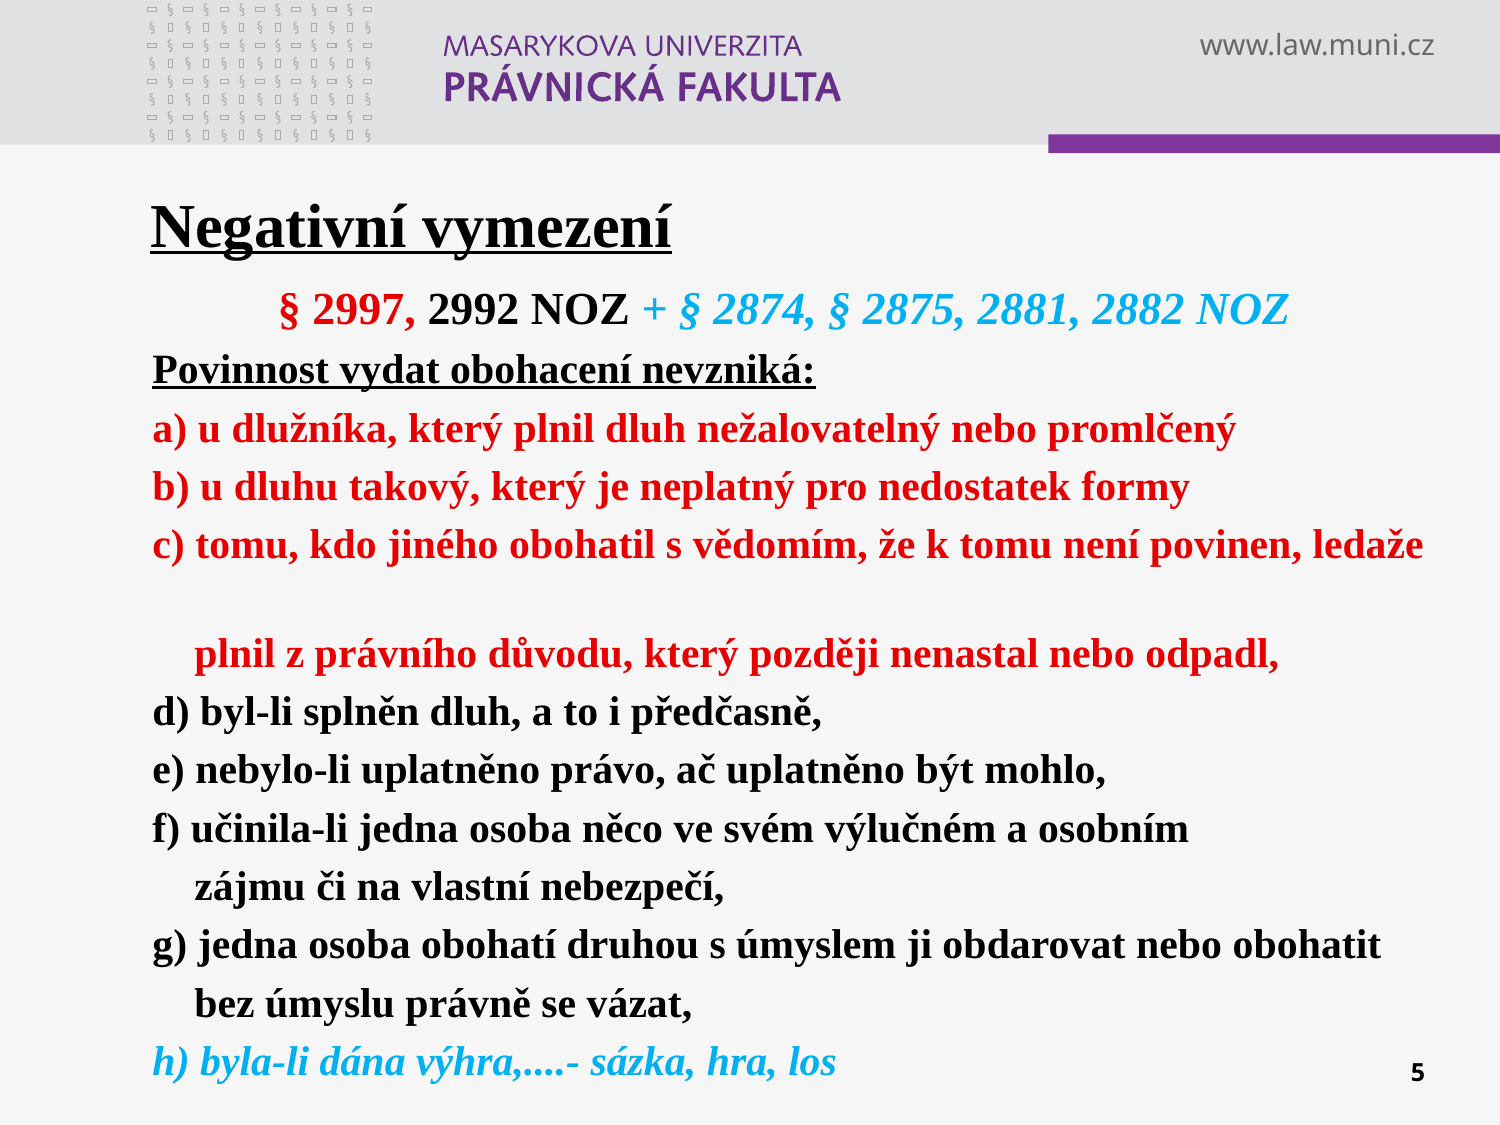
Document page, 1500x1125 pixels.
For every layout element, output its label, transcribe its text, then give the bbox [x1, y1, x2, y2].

title Negativní vymezení [149, 184, 1426, 268]
text_box § 2997, 2992 NOZ + § 2874, § 2875, 2881, 2882 NOZ Povinnost vydat obohacení nevzniká: a) u dlužníka, který plnil dluh nežalovatelný nebo promlčený b) u dluhu takový, který je neplatný pro nedostatek formy c) tomu, kdo jiného obohatil s vědomím, že k tomu není povinen, ledaže plnil z právního důvodu, který později nenastal nebo odpadl, d) byl-li splněn dluh, a to i předčasně, e) nebylo-li uplatněno právo, ač uplatněno být mohlo, f) učinila-li jedna osoba něco ve svém výlučném a osobním zájmu či na vlastní nebezpečí, g) jedna osoba obohatí druhou s úmyslem ji obdarovat nebo obohatit bez úmyslu právně se vázat, h) byla-li dána výhra,....- sázka, hra, los [152, 278, 1428, 1106]
